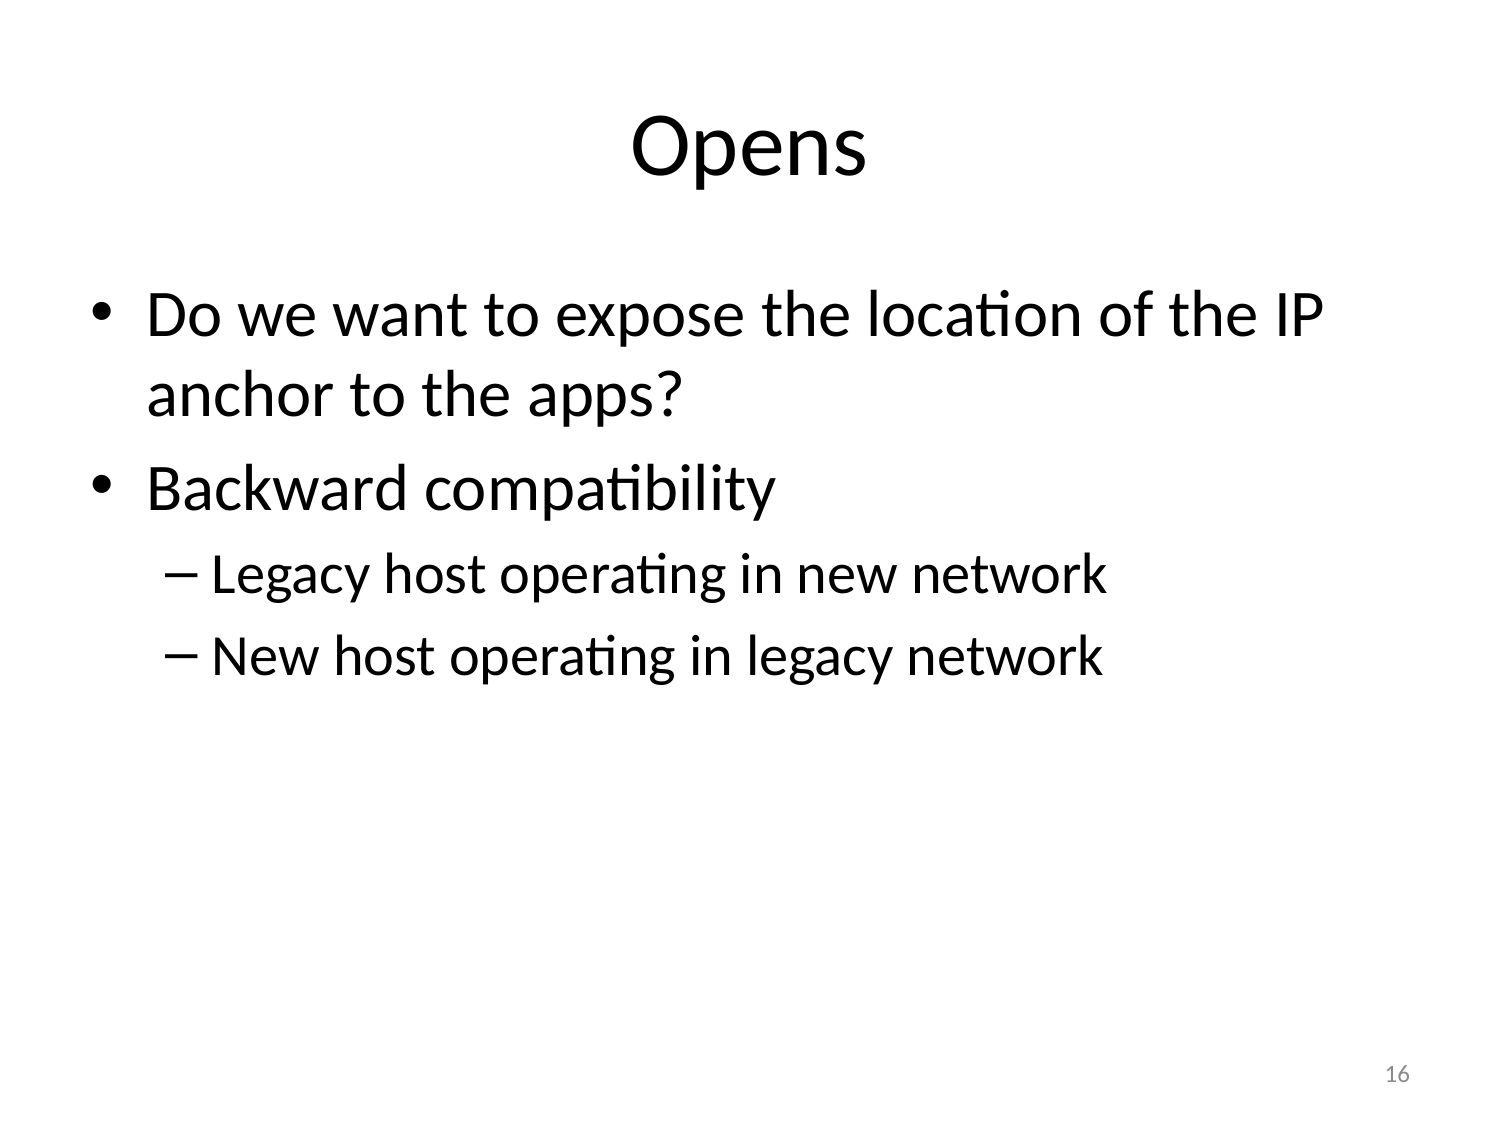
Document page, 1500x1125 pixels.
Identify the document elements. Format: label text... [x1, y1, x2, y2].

slide_number 16 [1074, 1042, 1425, 1103]
list Do we want to expose the location of the IP anchor to the apps? Backward compatibility Legacy host operating in new network New host operating in legacy network [75, 262, 1425, 1005]
title Opens [75, 45, 1425, 233]
